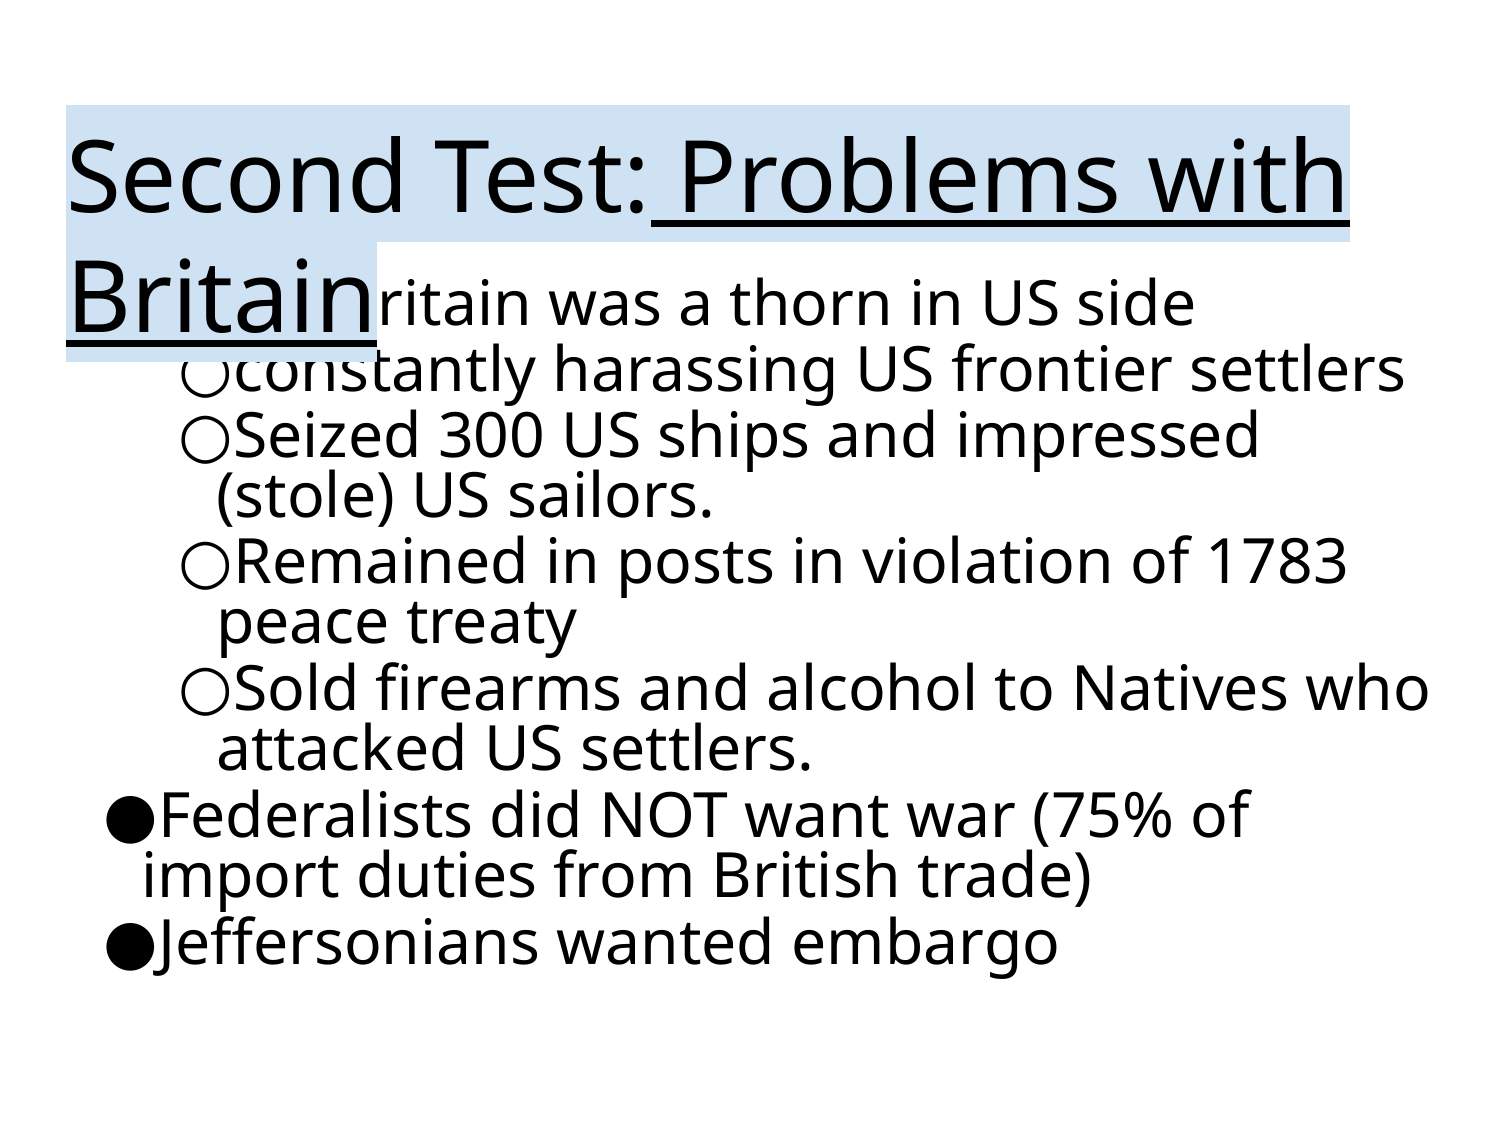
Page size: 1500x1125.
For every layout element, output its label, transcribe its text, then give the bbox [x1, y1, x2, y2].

title Second Test: Problems with Britain [51, 97, 1449, 223]
list Great Britain was a thorn in US side constantly harassing US frontier settlers Seized 300 US ships and impressed (stole) US sailors. Remained in posts in violation of 1783 peace treaty Sold firearms and alcohol to Natives who attacked US settlers. Federalists did NOT want war (75% of import duties from British trade) Jeffersonians wanted embargo [51, 269, 1449, 1000]
